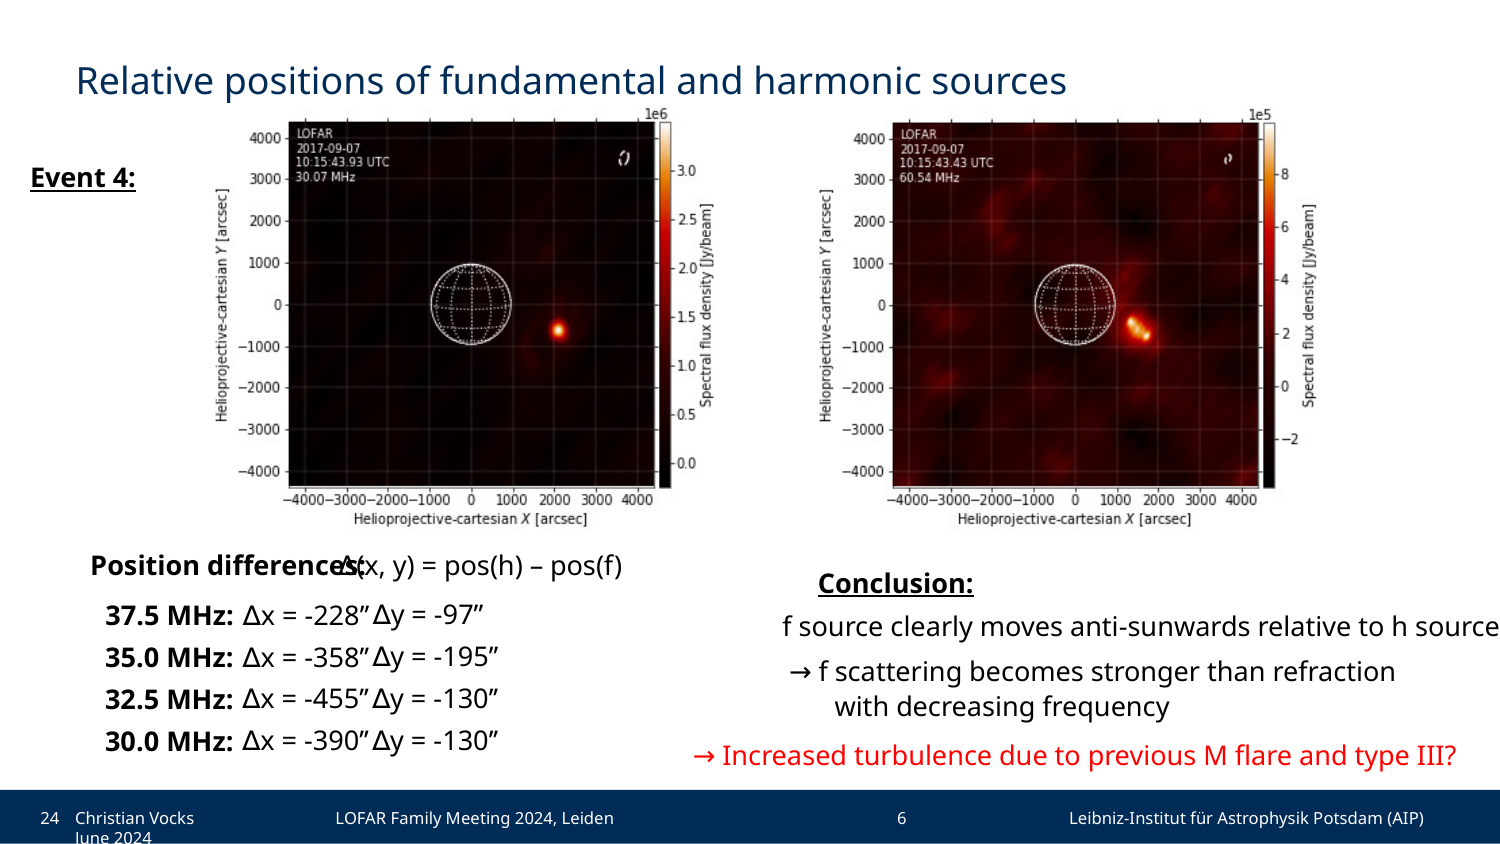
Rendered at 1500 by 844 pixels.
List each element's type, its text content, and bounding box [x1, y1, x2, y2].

text_box 37.5 MHz: [105, 593, 242, 631]
text_box ∆y = -130’’ [372, 677, 560, 715]
text_box with decreasing frequency [834, 684, 1231, 722]
text_box ∆x = -358’’ [242, 635, 372, 673]
text_box → Increased turbulence due to previous M flare and type III? [692, 733, 1500, 771]
text_box ∆x = -455’’ [242, 677, 372, 715]
text_box ∆(x, y) = pos(h) – pos(f) [338, 547, 684, 581]
picture [205, 65, 746, 539]
text_box ∆x = -228’’ [242, 593, 372, 631]
text_box Event 4: [30, 155, 198, 193]
text_box → f scattering becomes stronger than refraction [789, 649, 1458, 687]
text_box 30.0 MHz: [104, 719, 242, 757]
title Relative positions of fundamental and harmonic sources [75, 57, 1425, 104]
text_box ∆x = -390’’ [242, 719, 372, 757]
text_box ∆y = -195’’ [372, 635, 560, 673]
text_box Position differences: [90, 543, 338, 581]
text_box f source clearly moves anti-sunwards relative to h source [782, 604, 1500, 642]
text_box Conclusion: [817, 561, 1035, 599]
footer Christian Vocks LOFAR Family Meeting 2024, Leiden 6 June 2024 [75, 807, 946, 844]
text_box ∆y = -97’’ [372, 593, 545, 631]
picture [809, 66, 1350, 540]
text_box 32.5 MHz: [104, 677, 242, 715]
text_box ∆y = -130’’ [372, 718, 560, 757]
text_box 35.0 MHz: [105, 635, 242, 673]
